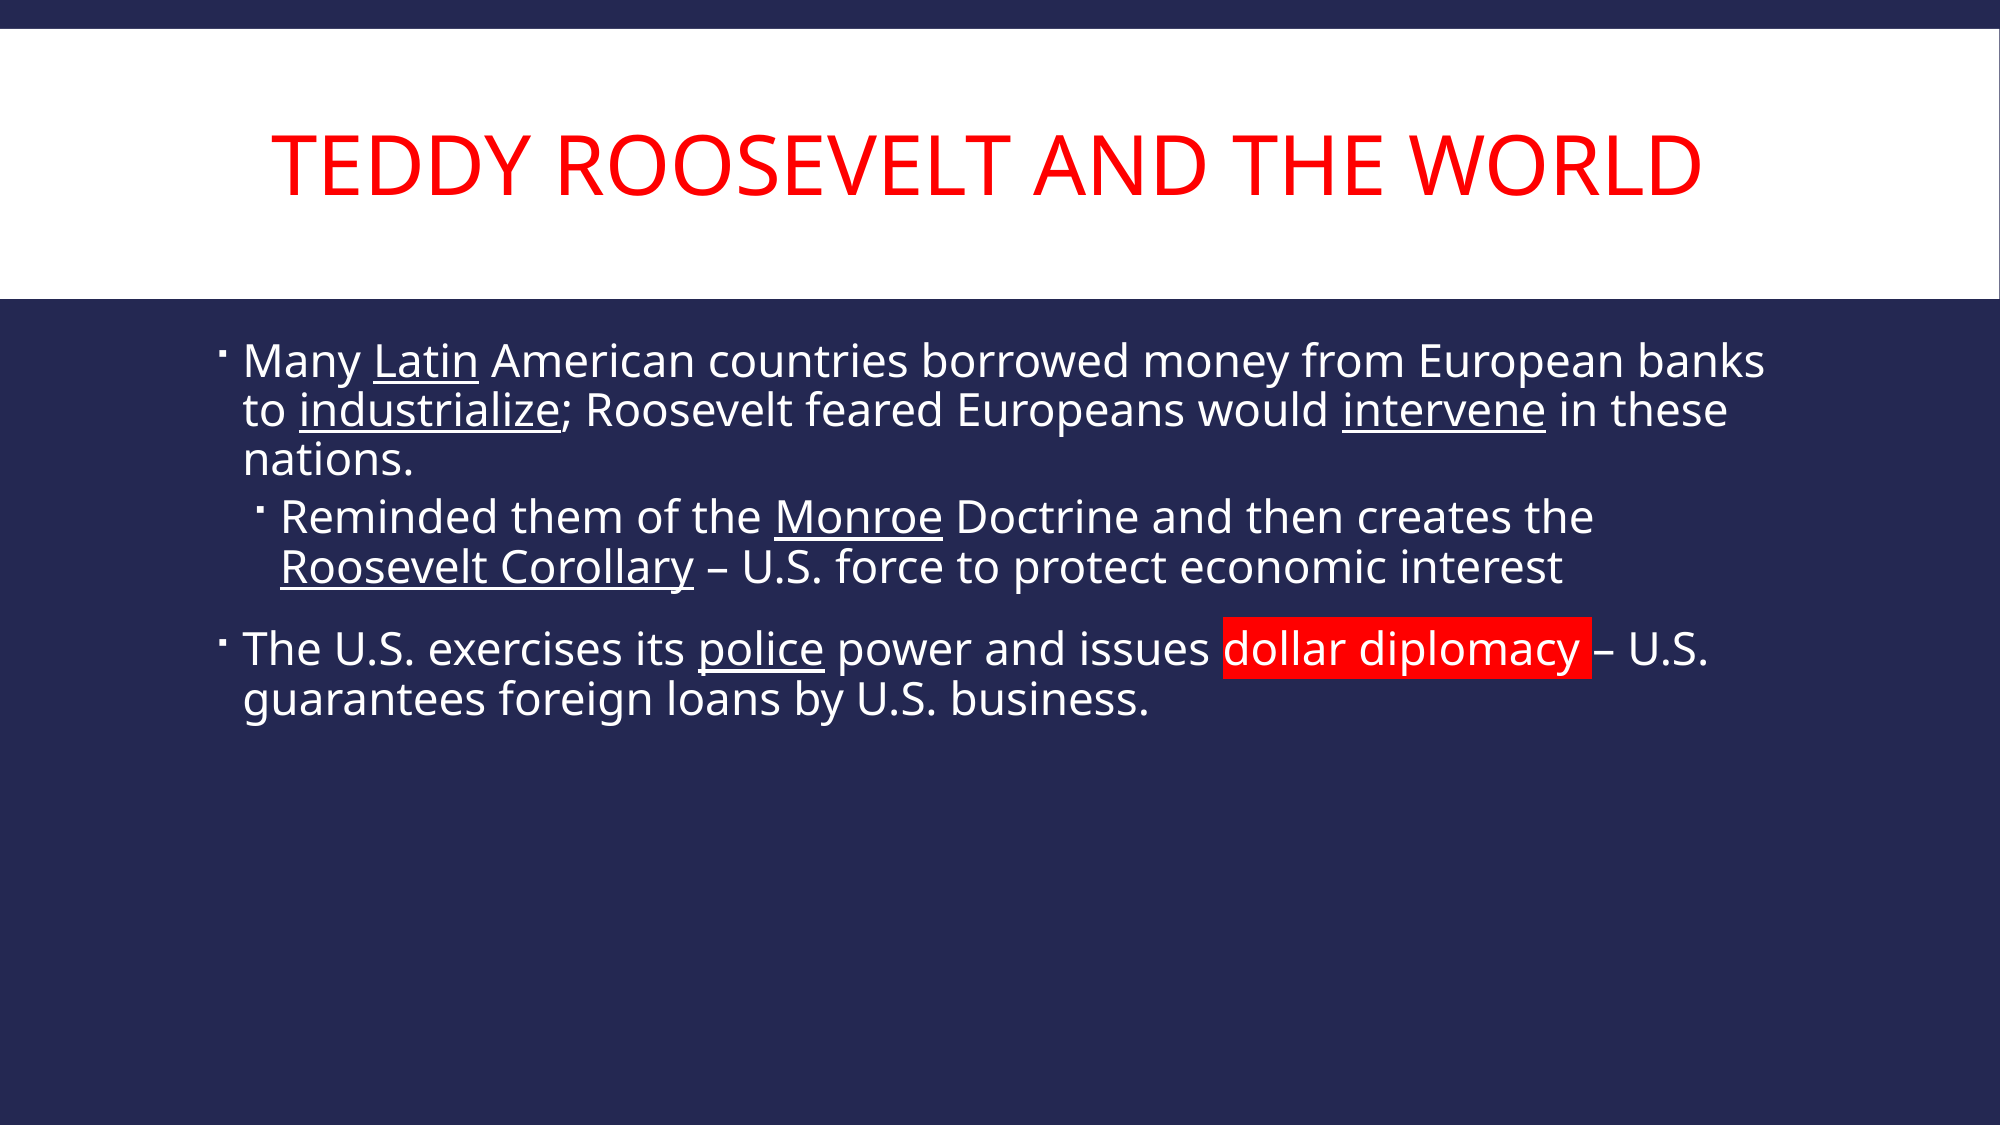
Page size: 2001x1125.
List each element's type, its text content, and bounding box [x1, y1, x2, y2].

list Many Latin American countries borrowed money from European banks to industrialize; Roosevelt feared Europeans would intervene in these nations. Reminded them of the Monroe Doctrine and then creates the Roosevelt Corollary – U.S. force to protect economic interest The U.S. exercises its police power and issues dollar diplomacy – U.S. guarantees foreign loans by U.S. business. [197, 329, 1803, 1020]
title Teddy Roosevelt and the World [197, 46, 1803, 295]
